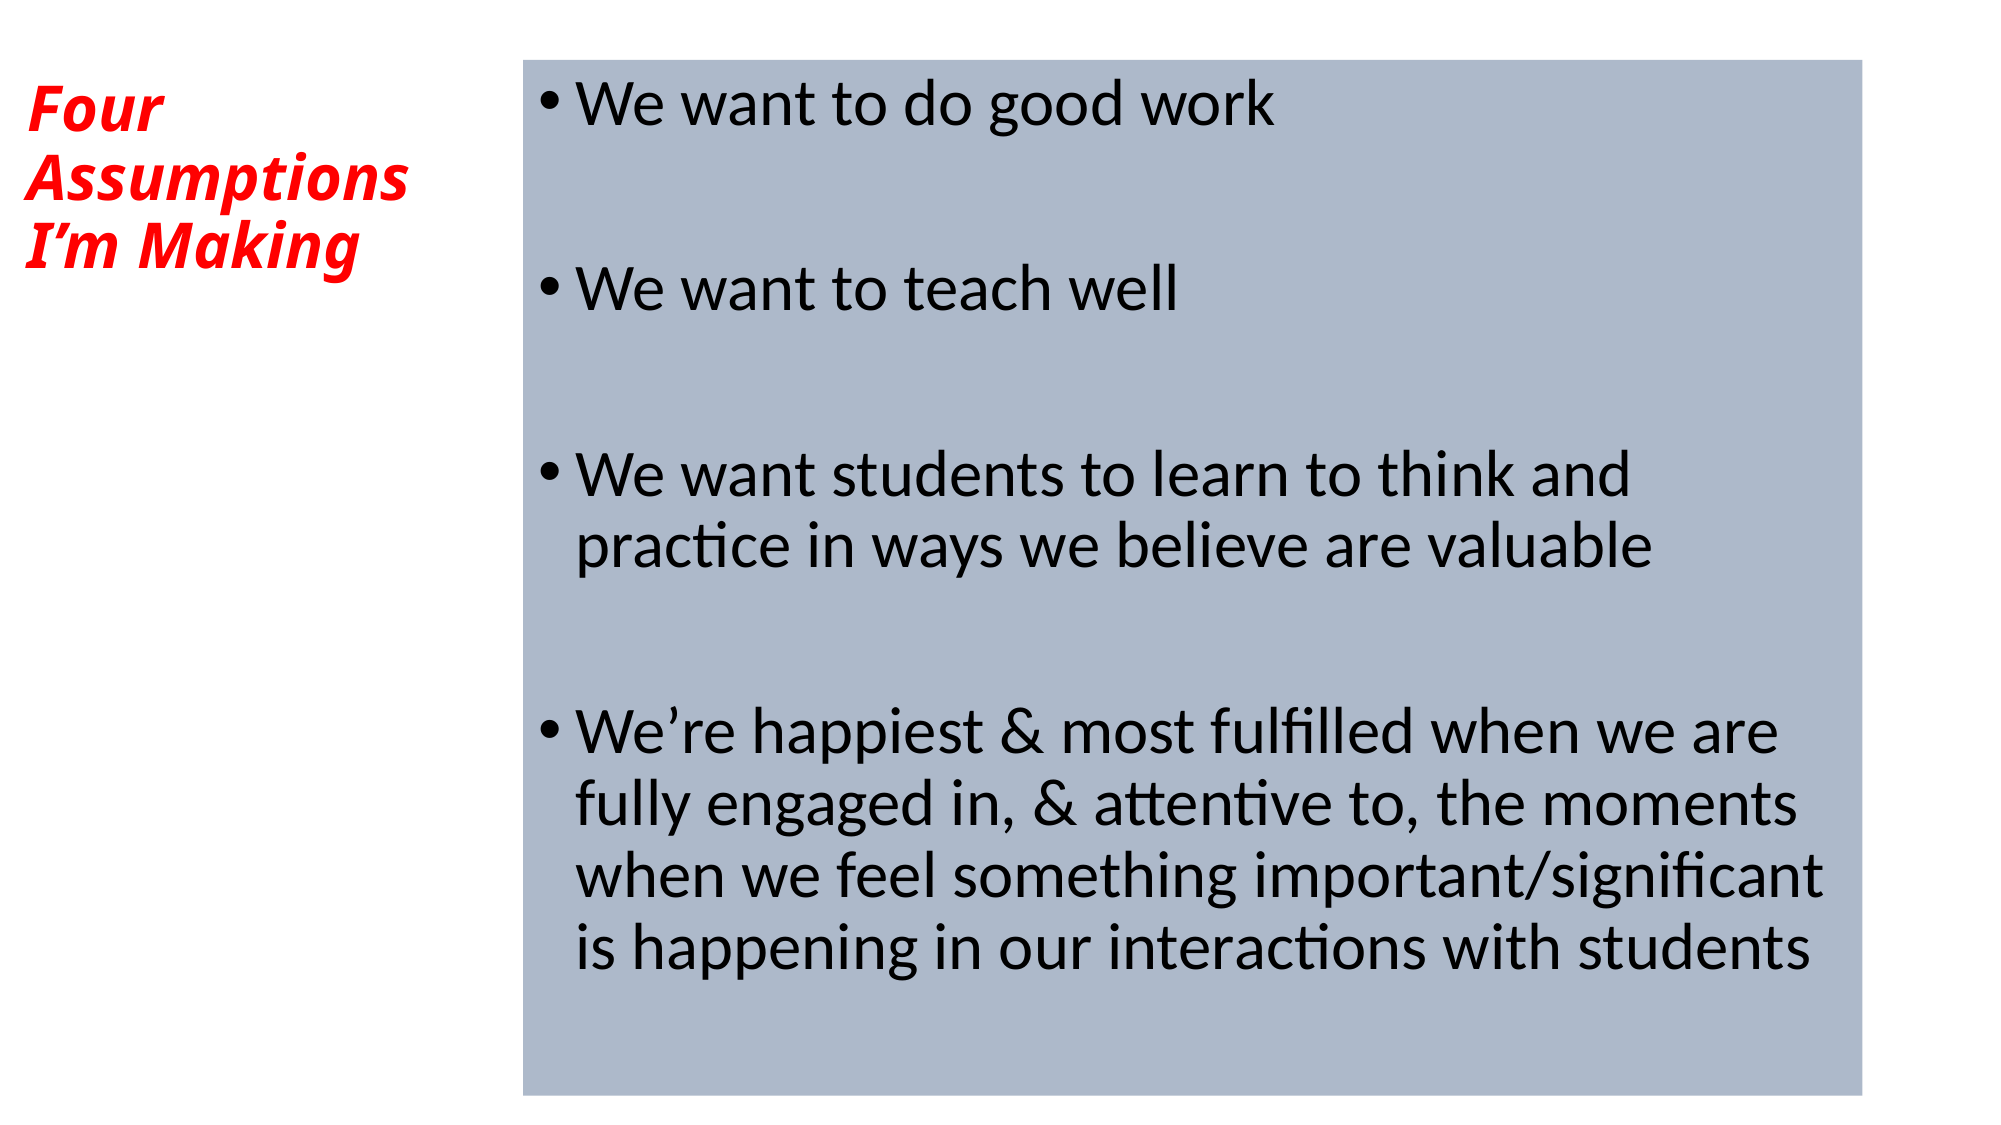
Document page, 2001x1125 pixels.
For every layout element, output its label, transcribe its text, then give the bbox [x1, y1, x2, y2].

list We want to do good work We want to teach well We want students to learn to think and practice in ways we believe are valuable We’re happiest & most fulfilled when we are fully engaged in, & attentive to, the moments when we feel something important/significant is happening in our interactions with students [523, 59, 1863, 1096]
title Four Assumptions I’m Making [12, 59, 436, 300]
